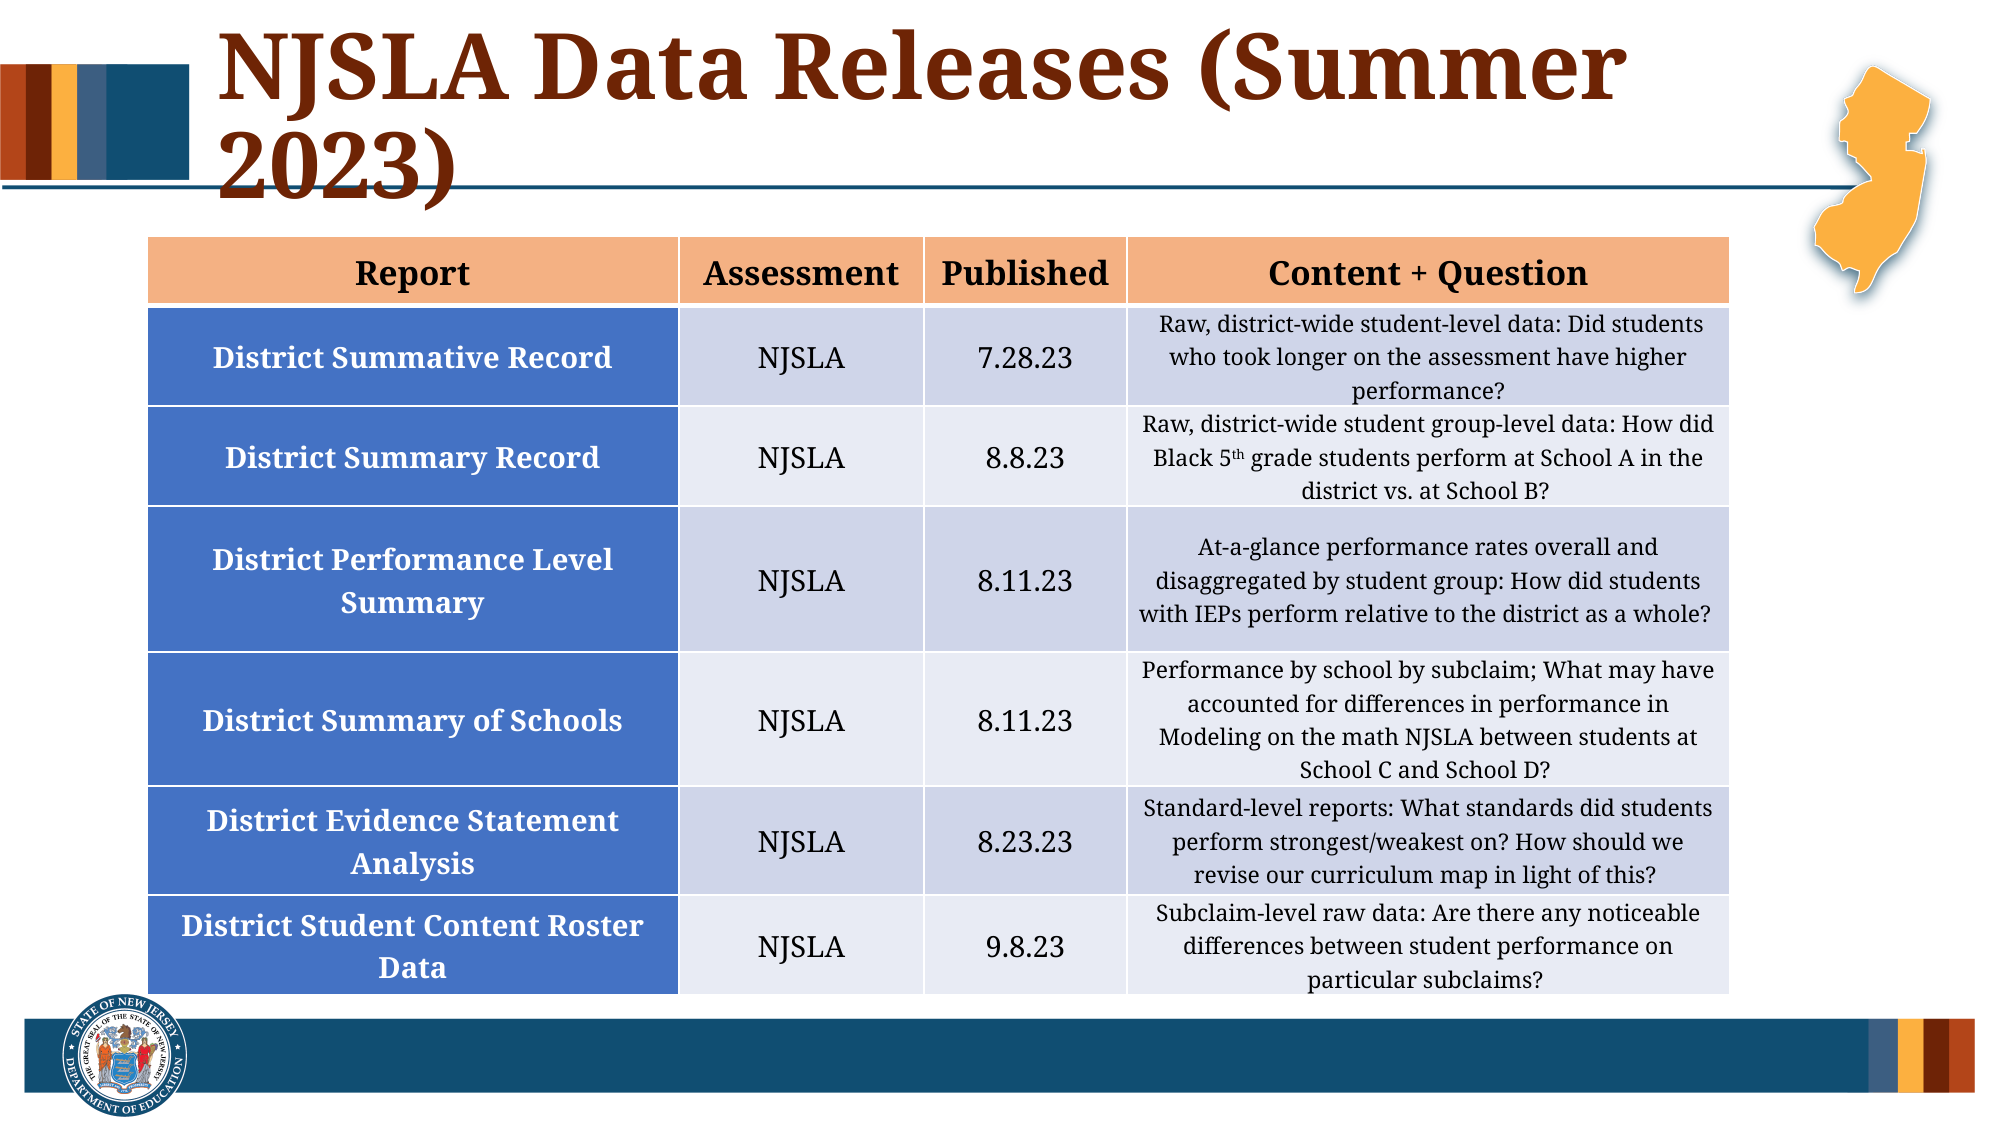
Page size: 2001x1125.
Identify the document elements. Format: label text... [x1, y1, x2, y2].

table_cell District Summary of Schools [148, 653, 678, 785]
table_cell District Evidence Statement Analysis [148, 787, 678, 894]
table_header Report [148, 237, 678, 303]
table_cell District Student Content Roster Data [148, 896, 678, 994]
table_cell 9.8.23 [925, 896, 1126, 994]
table_cell Raw, district-wide student group-level data: How did Black 5th grade students perform at School A in the district vs. at School B? [1128, 407, 1729, 505]
table_cell NJSLA [680, 787, 923, 894]
table_cell NJSLA [680, 507, 923, 651]
table_cell District Performance Level Summary [148, 507, 678, 651]
table_cell 8.23.23 [925, 787, 1126, 894]
table_cell District Summary Record [148, 407, 678, 505]
table_cell Performance by school by subclaim; What may have accounted for differences in performance in Modeling on the math NJSLA between students at School C and School D? [1128, 653, 1729, 785]
table_cell 8.11.23 [925, 653, 1126, 785]
table_header Published [925, 237, 1126, 303]
table_header Assessment [680, 237, 923, 303]
table_cell NJSLA [680, 407, 923, 505]
table_cell NJSLA [680, 308, 923, 405]
table_cell 8.8.23 [925, 407, 1126, 505]
picture [24, 992, 1975, 1119]
picture [0, 50, 1951, 319]
table_cell NJSLA [680, 653, 923, 785]
table_cell District Summative Record [148, 308, 678, 405]
table_cell 7.28.23 [925, 308, 1126, 405]
table_cell NJSLA [680, 896, 923, 994]
title NJSLA Data Releases (Summer 2023) [202, 58, 1860, 181]
table_cell 8.11.23 [925, 507, 1126, 651]
table_cell Subclaim-level raw data: Are there any noticeable differences between student performance on particular subclaims? [1128, 896, 1729, 994]
table_cell Raw, district-wide student-level data: Did students who took longer on the assessment have higher performance? [1128, 308, 1729, 405]
table_header Content + Question [1128, 237, 1729, 303]
table_cell Standard-level reports: What standards did students perform strongest/weakest on? How should we revise our curriculum map in light of this? [1128, 787, 1729, 894]
table_cell At-a-glance performance rates overall and disaggregated by student group: How did students with IEPs perform relative to the district as a whole? [1128, 507, 1729, 651]
